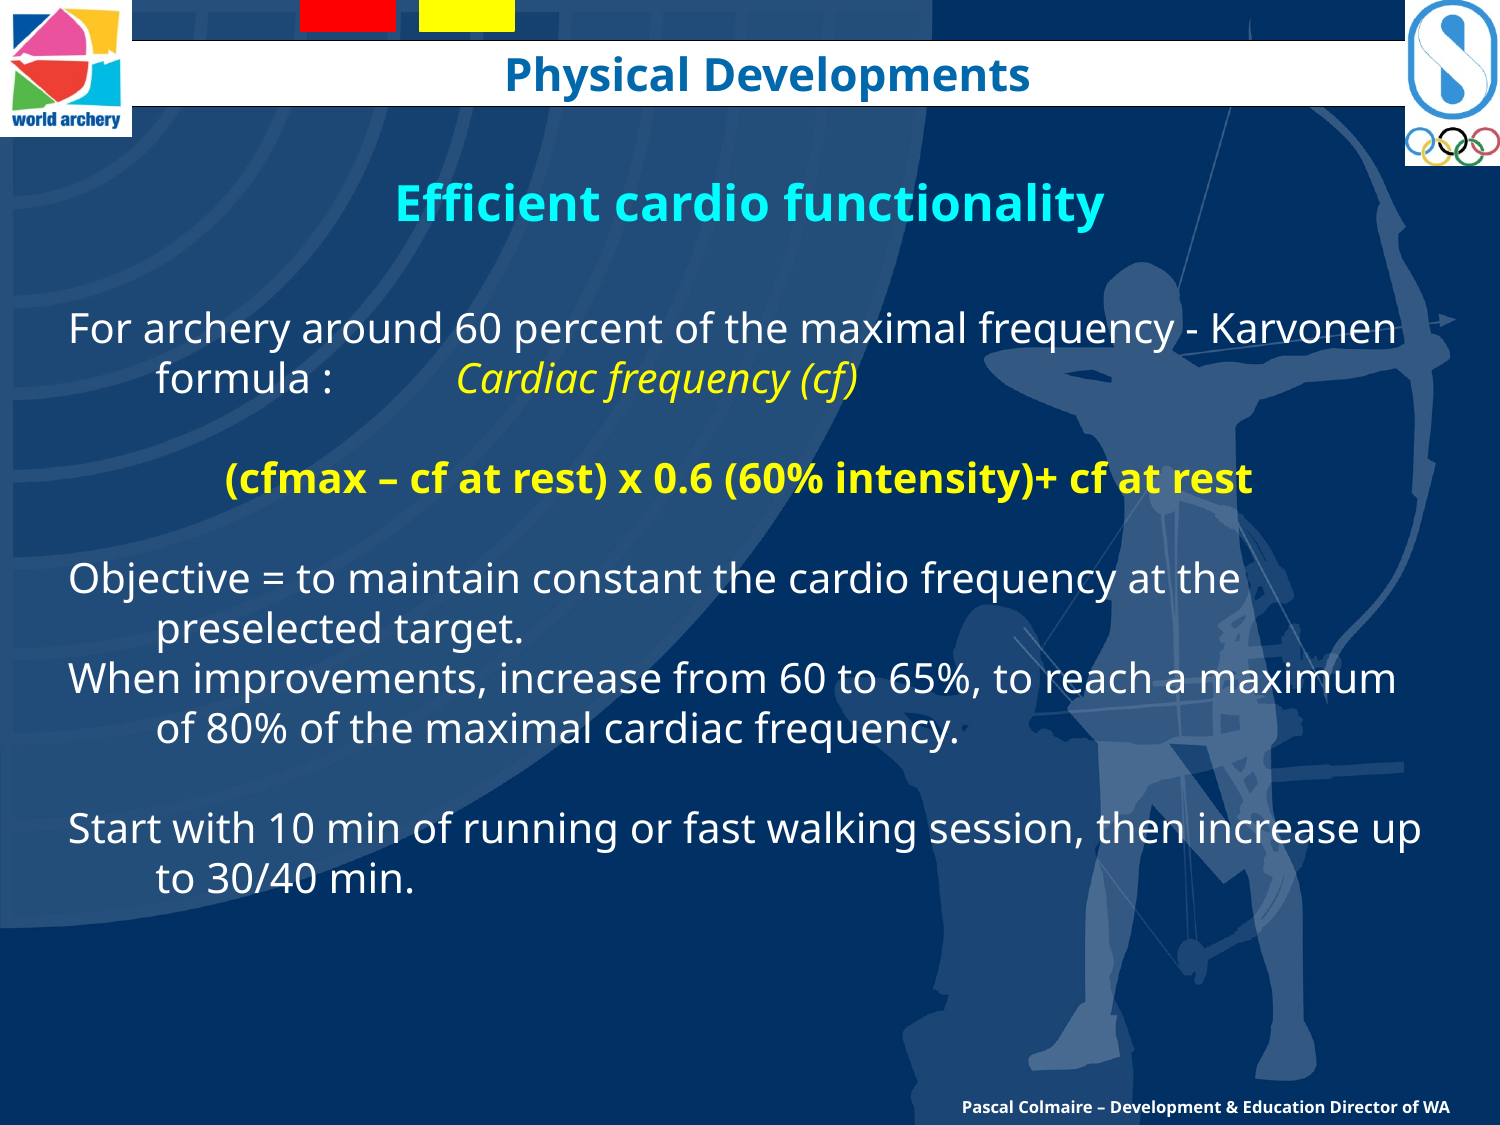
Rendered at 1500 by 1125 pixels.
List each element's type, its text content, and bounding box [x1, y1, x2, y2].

text_box [301, 0, 396, 31]
picture [0, 0, 1500, 1125]
text_box Physical Developments [137, 40, 1400, 107]
text_box Pascal Colmaire – Development & Education Director of WA [947, 1089, 1466, 1125]
text_box [419, 0, 514, 31]
text_box Efficient cardio functionality For archery around 60 percent of the maximal frequency - Karvonen formula : Cardiac frequency (cf) (cfmax – cf at rest) x 0.6 (60% intensity)+ cf at rest Objective = to maintain constant the cardio frequency at the preselected target. When improvements, increase from 60 to 65%, to reach a maximum of 80% of the maximal cardiac frequency. Start with 10 min of running or fast walking session, then increase up to 30/40 min. [53, 164, 1447, 1090]
